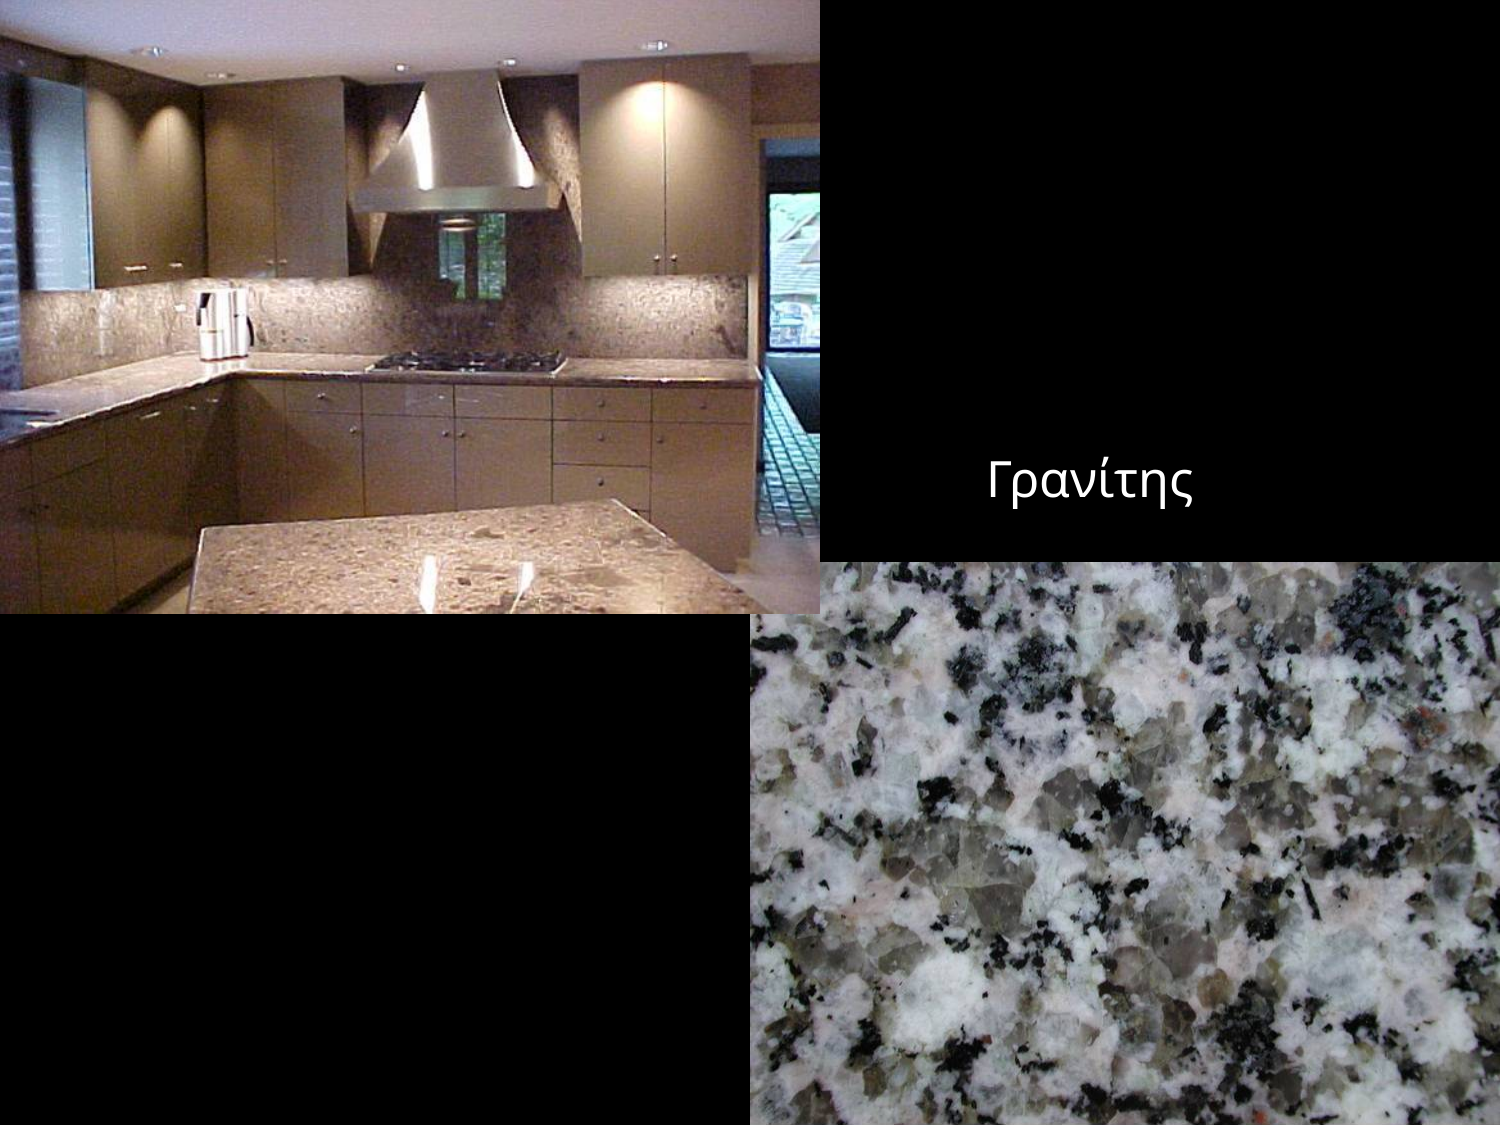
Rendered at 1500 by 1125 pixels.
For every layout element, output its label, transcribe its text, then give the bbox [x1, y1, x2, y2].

text_box Γρανίτης [971, 440, 1322, 516]
picture [0, 0, 1500, 1125]
